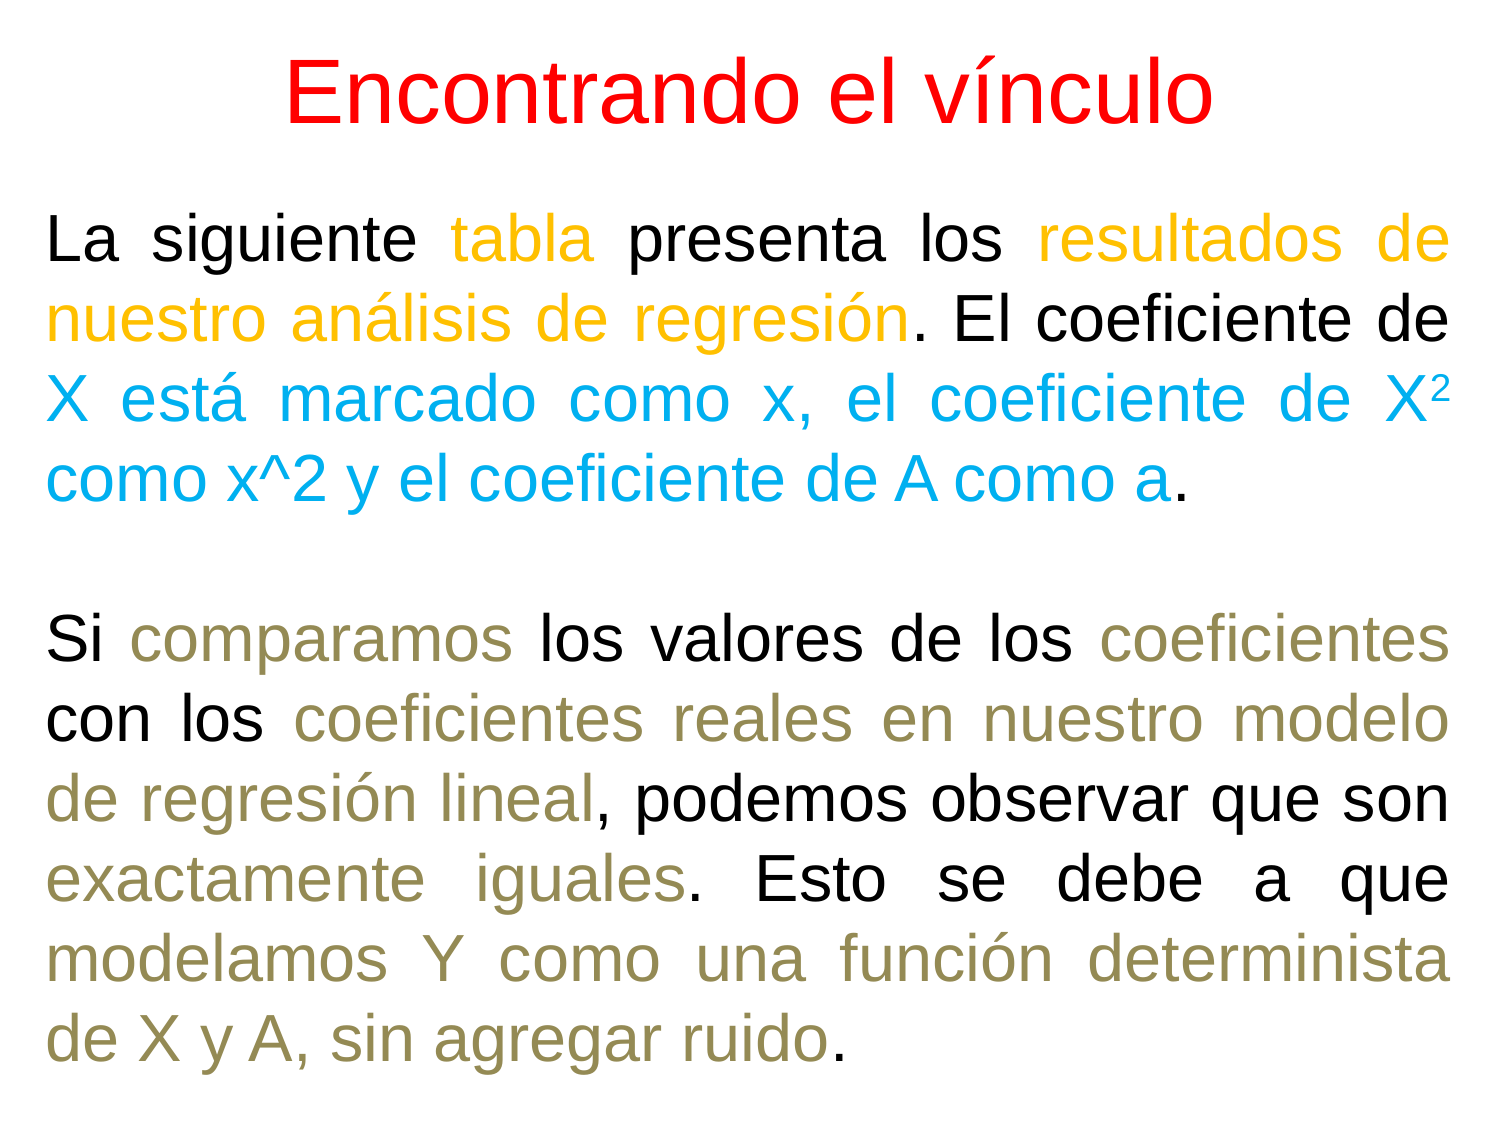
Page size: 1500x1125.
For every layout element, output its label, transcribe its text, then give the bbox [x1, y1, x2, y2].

title Encontrando el vínculo [0, 0, 1500, 188]
text_box La siguiente tabla presenta los resultados de nuestro análisis de regresión. El coeficiente de X está marcado como x, el coeficiente de X2 como x^2 y el coeficiente de A como a. Si comparamos los valores de los coeficientes con los coeficientes reales en nuestro modelo de regresión lineal, podemos observar que son exactamente iguales. Esto se debe a que modelamos Y como una función determinista de X y A, sin agregar ruido. [30, 187, 1466, 1082]
